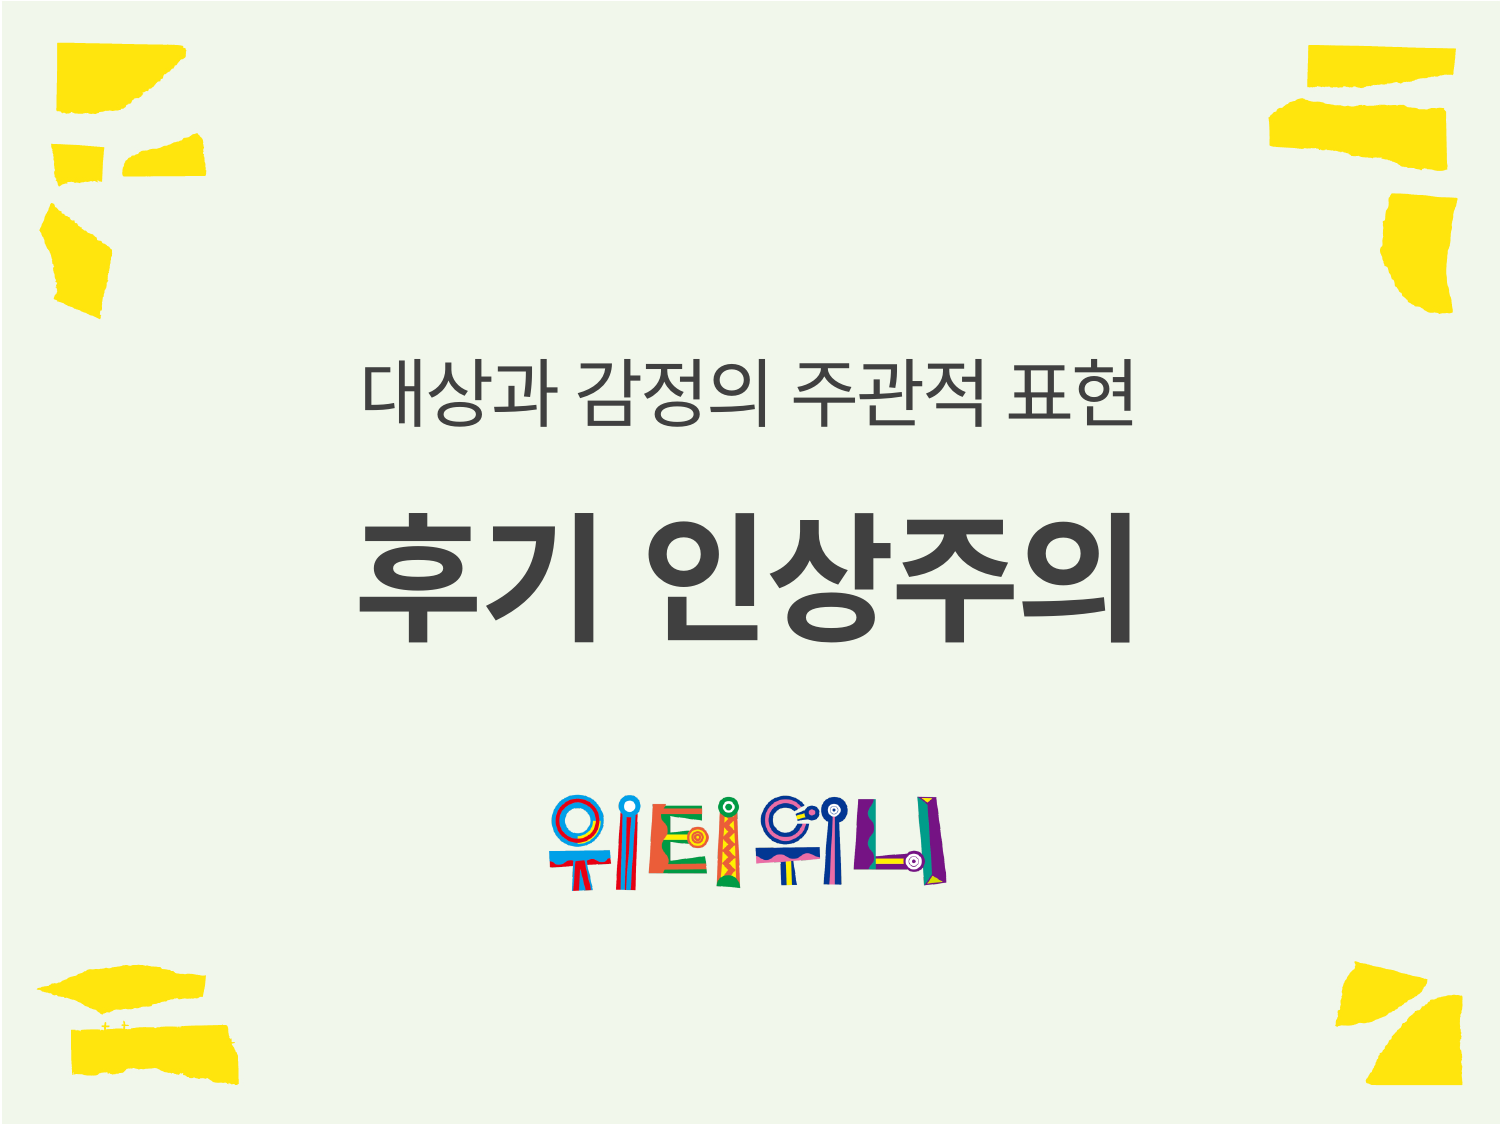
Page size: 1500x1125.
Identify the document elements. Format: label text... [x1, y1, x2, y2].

title 대상과 감정의 주관적 표현 [0, 326, 1500, 456]
picture [0, 0, 1500, 326]
text_box 후기 인상주의 [0, 456, 1500, 693]
picture [0, 693, 1500, 1125]
